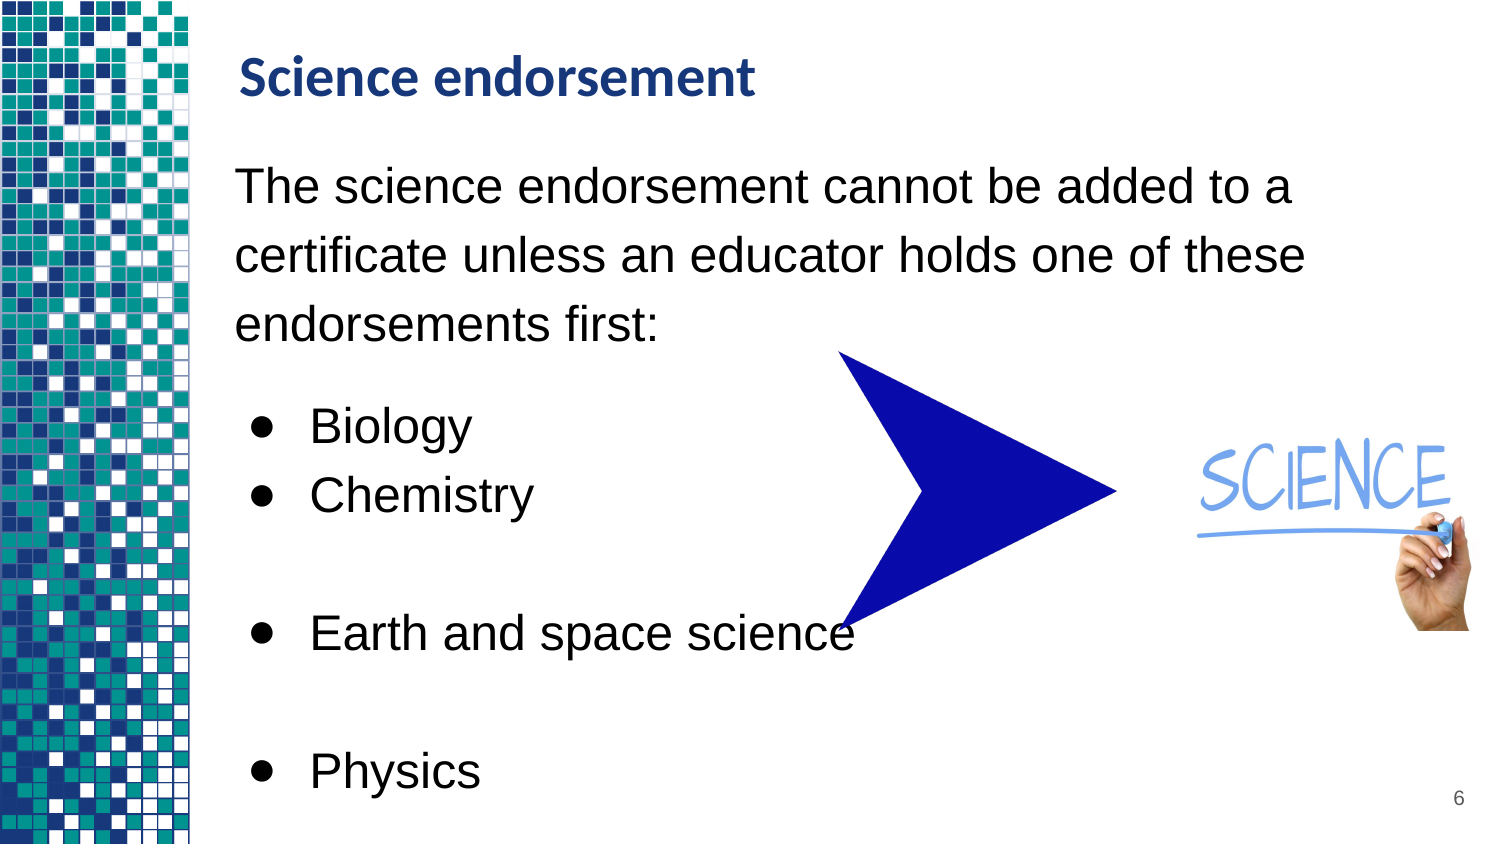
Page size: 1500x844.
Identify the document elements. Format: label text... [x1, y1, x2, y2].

picture [837, 351, 1118, 631]
list The science endorsement cannot be added to a certificate unless an educator holds one of these endorsements first: Biology Chemistry Earth and space science Physics [219, 129, 1423, 780]
slide_number 6 [1389, 764, 1480, 830]
picture [0, 0, 1500, 844]
title Science endorsement [224, 23, 1493, 117]
